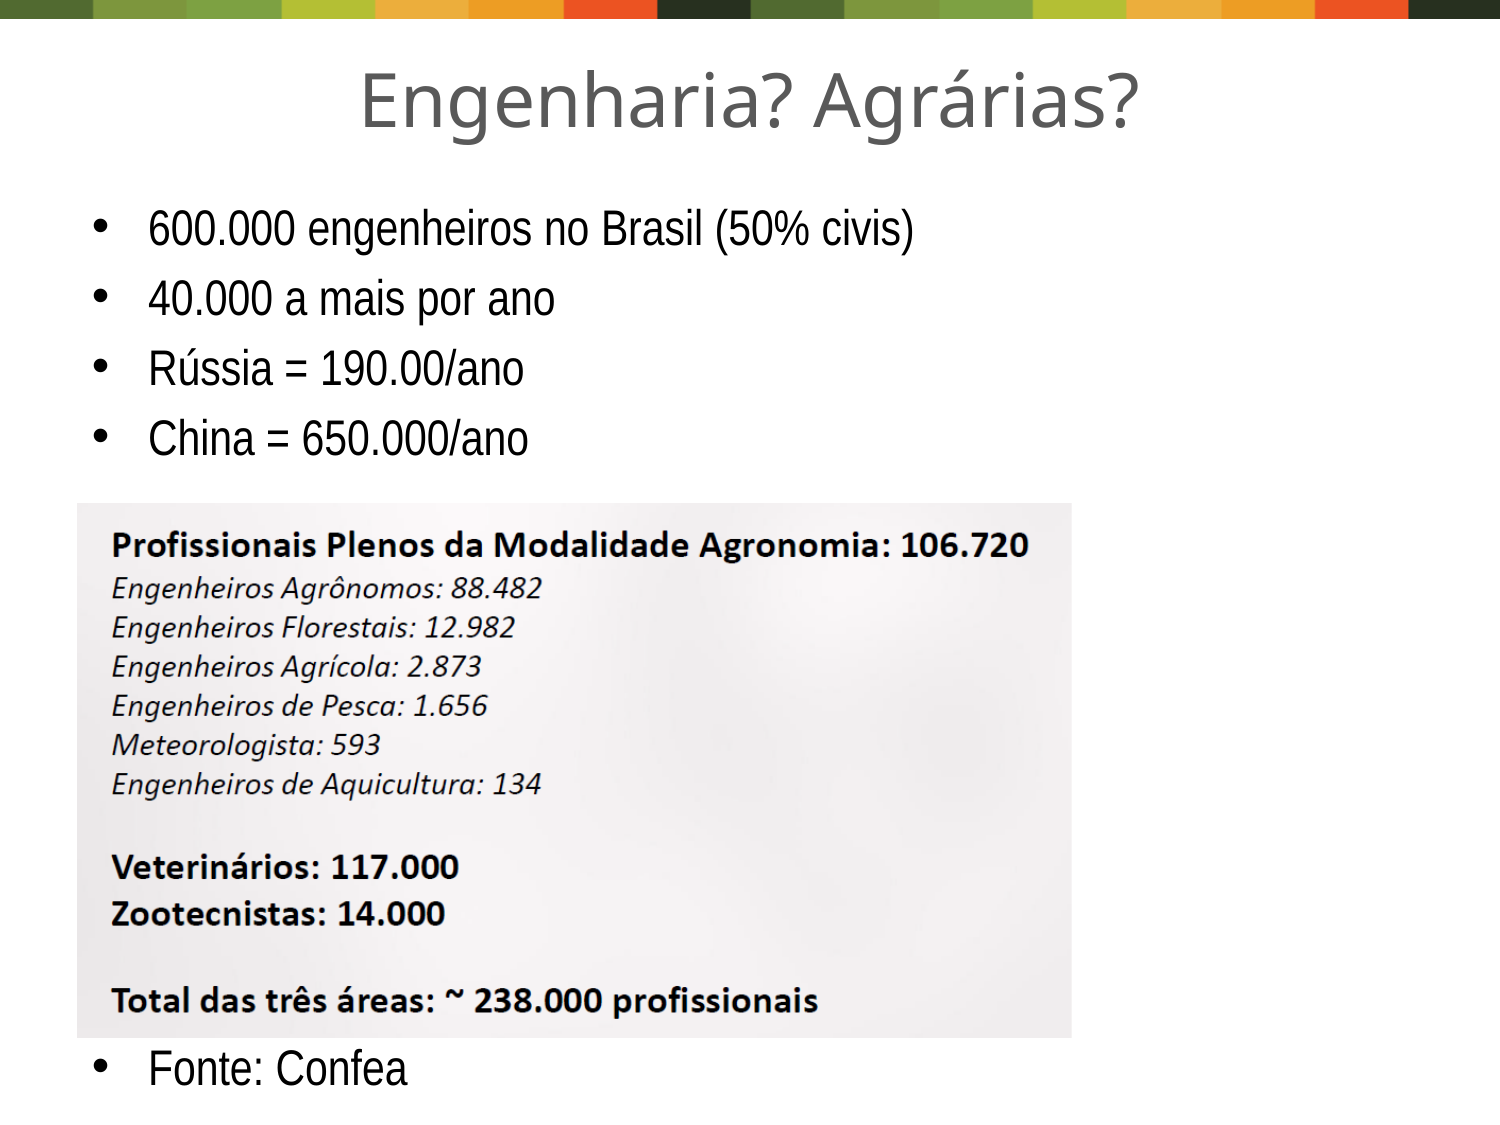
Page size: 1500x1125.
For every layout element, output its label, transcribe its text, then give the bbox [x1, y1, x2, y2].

picture [0, 0, 1500, 19]
text_box 600.000 engenheiros no Brasil (50% civis) 40.000 a mais por ano Rússia = 190.00/ano China = 650.000/ano Fonte: Confea [77, 188, 1428, 931]
text_box Engenharia? Agrárias? [74, 45, 1425, 233]
picture [76, 503, 1072, 1038]
